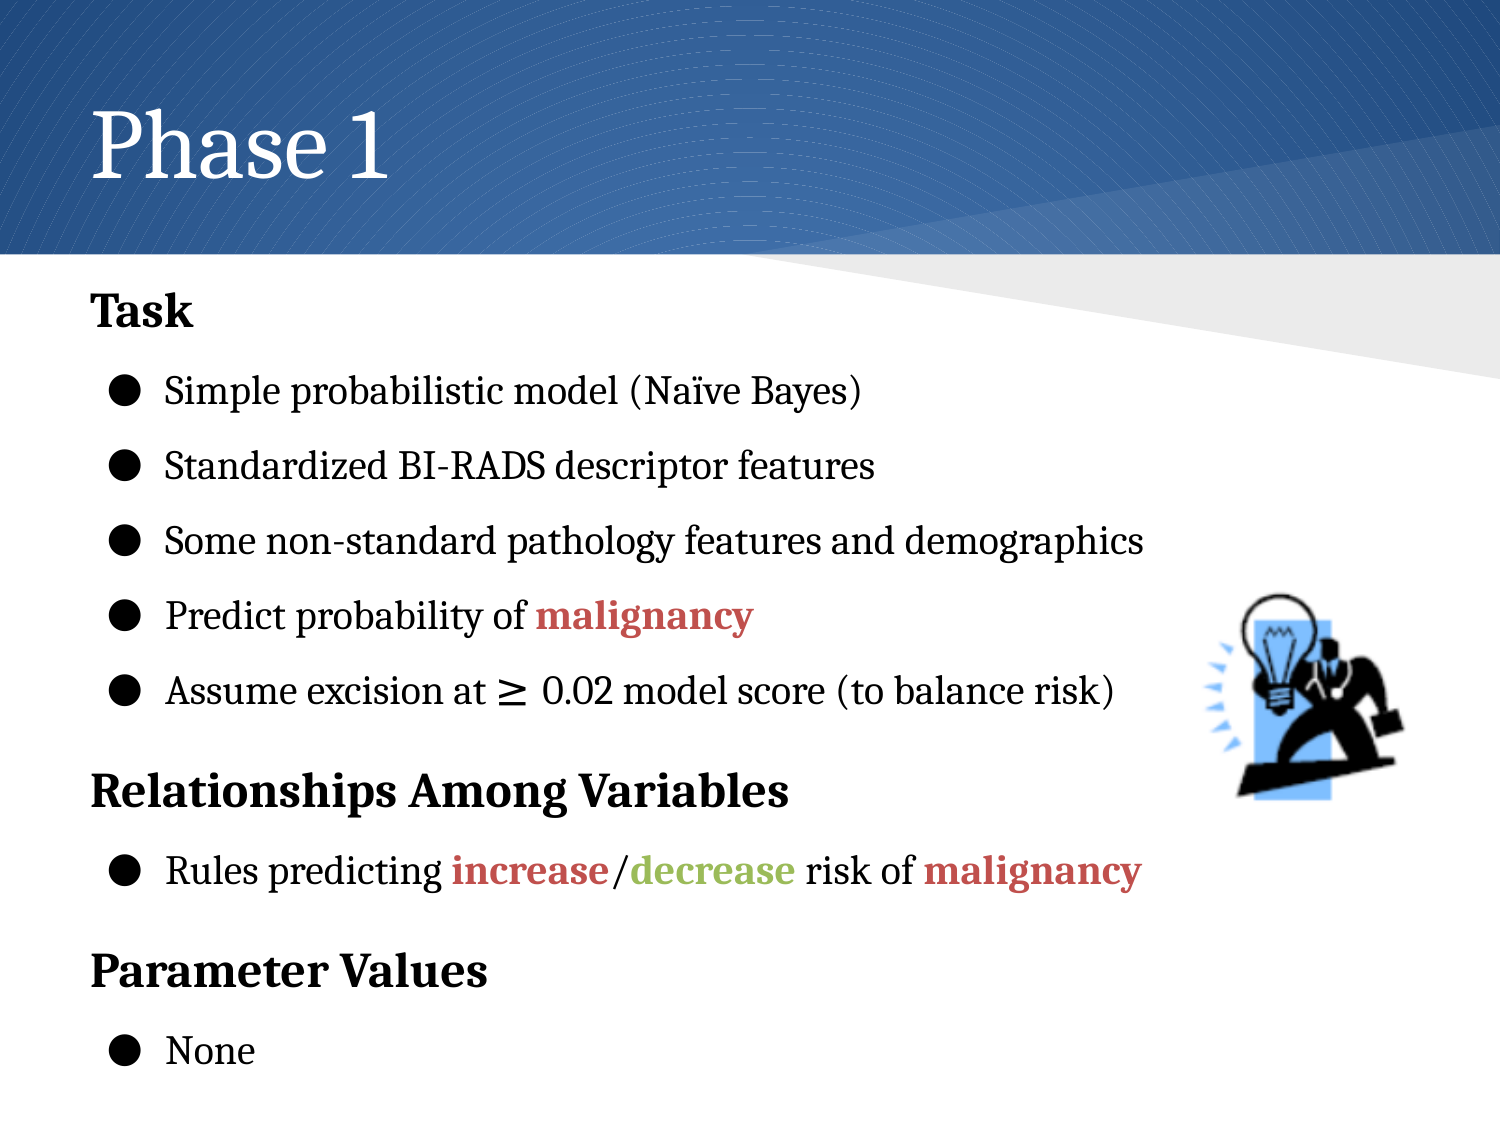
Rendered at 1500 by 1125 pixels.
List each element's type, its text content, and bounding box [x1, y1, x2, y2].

title Phase 1 [75, 45, 1425, 233]
picture [1199, 582, 1413, 826]
list Task Simple probabilistic model (Naïve Bayes) Standardized BI-RADS descriptor features Some non-standard pathology features and demographics Predict probability of malignancy Assume excision at ≥ 0.02 model score (to balance risk) Relationships Among Variables Rules predicting increase/decrease risk of malignancy Parameter Values None [75, 262, 1425, 1078]
